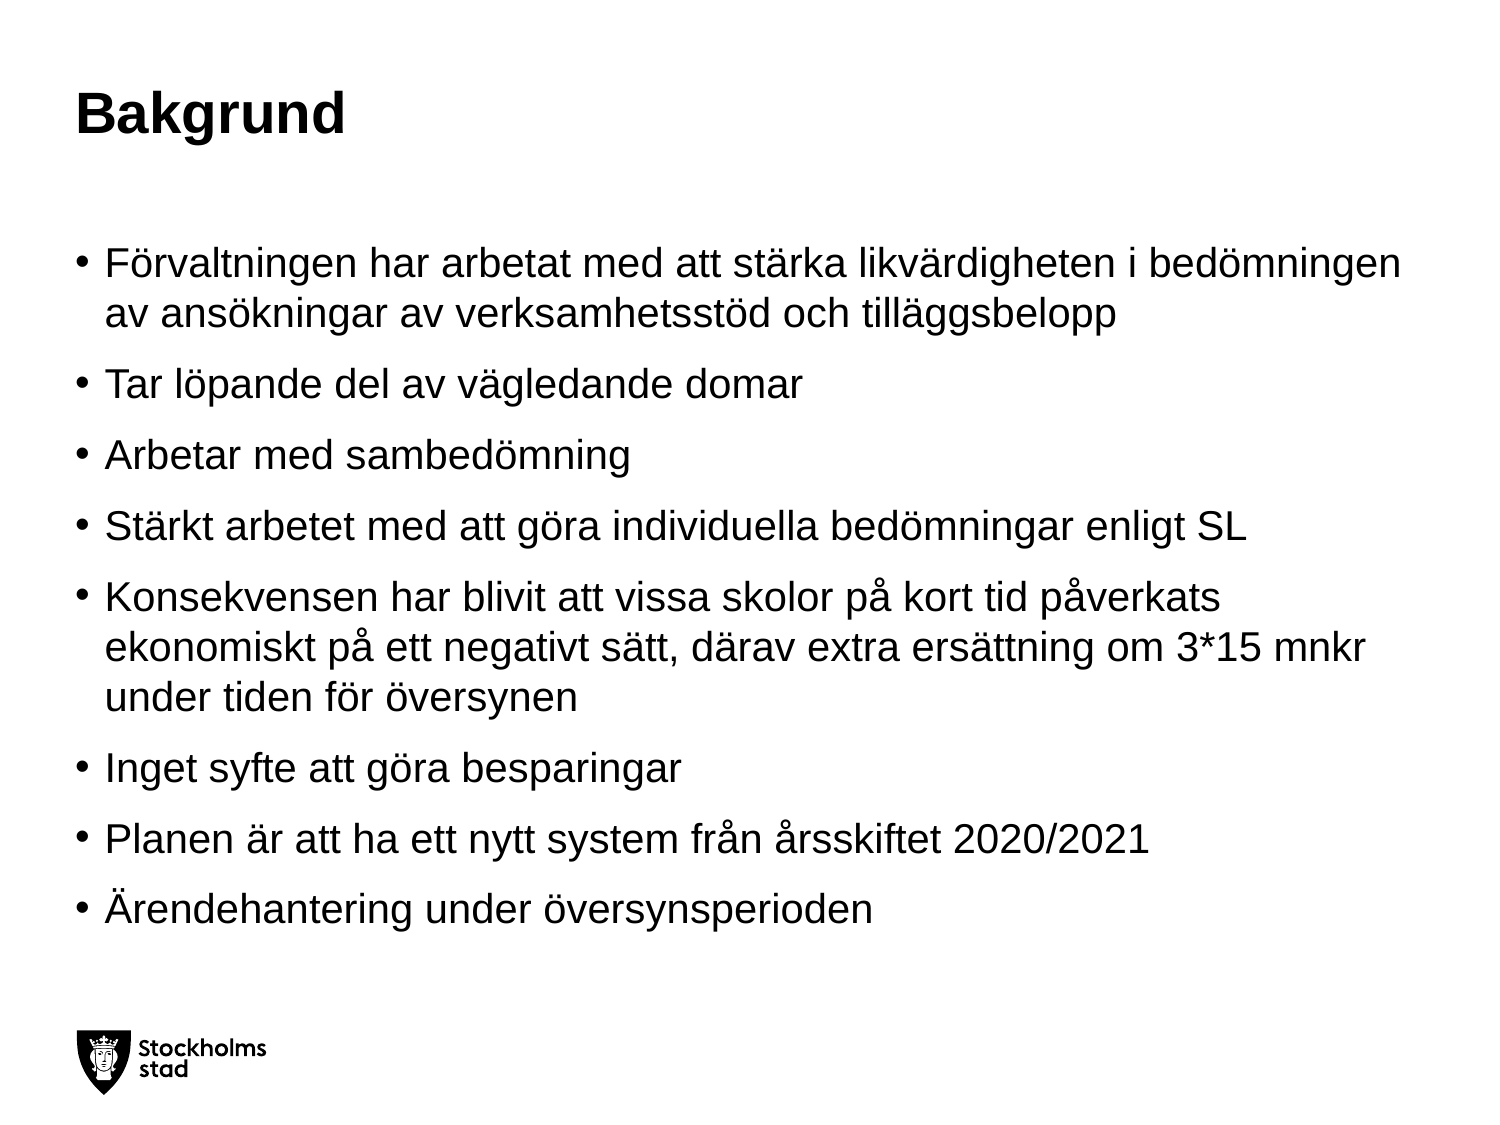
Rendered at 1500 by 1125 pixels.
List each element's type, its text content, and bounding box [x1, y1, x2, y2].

title Bakgrund [75, 75, 1425, 212]
list Förvaltningen har arbetat med att stärka likvärdigheten i bedömningen av ansökningar av verksamhetsstöd och tilläggsbelopp Tar löpande del av vägledande domar Arbetar med sambedömning Stärkt arbetet med att göra individuella bedömningar enligt SL Konsekvensen har blivit att vissa skolor på kort tid påverkats ekonomiskt på ett negativt sätt, därav extra ersättning om 3*15 mnkr under tiden för översynen Inget syfte att göra besparingar Planen är att ha ett nytt system från årsskiftet 2020/2021 Ärendehantering under översynsperioden [75, 236, 1425, 941]
